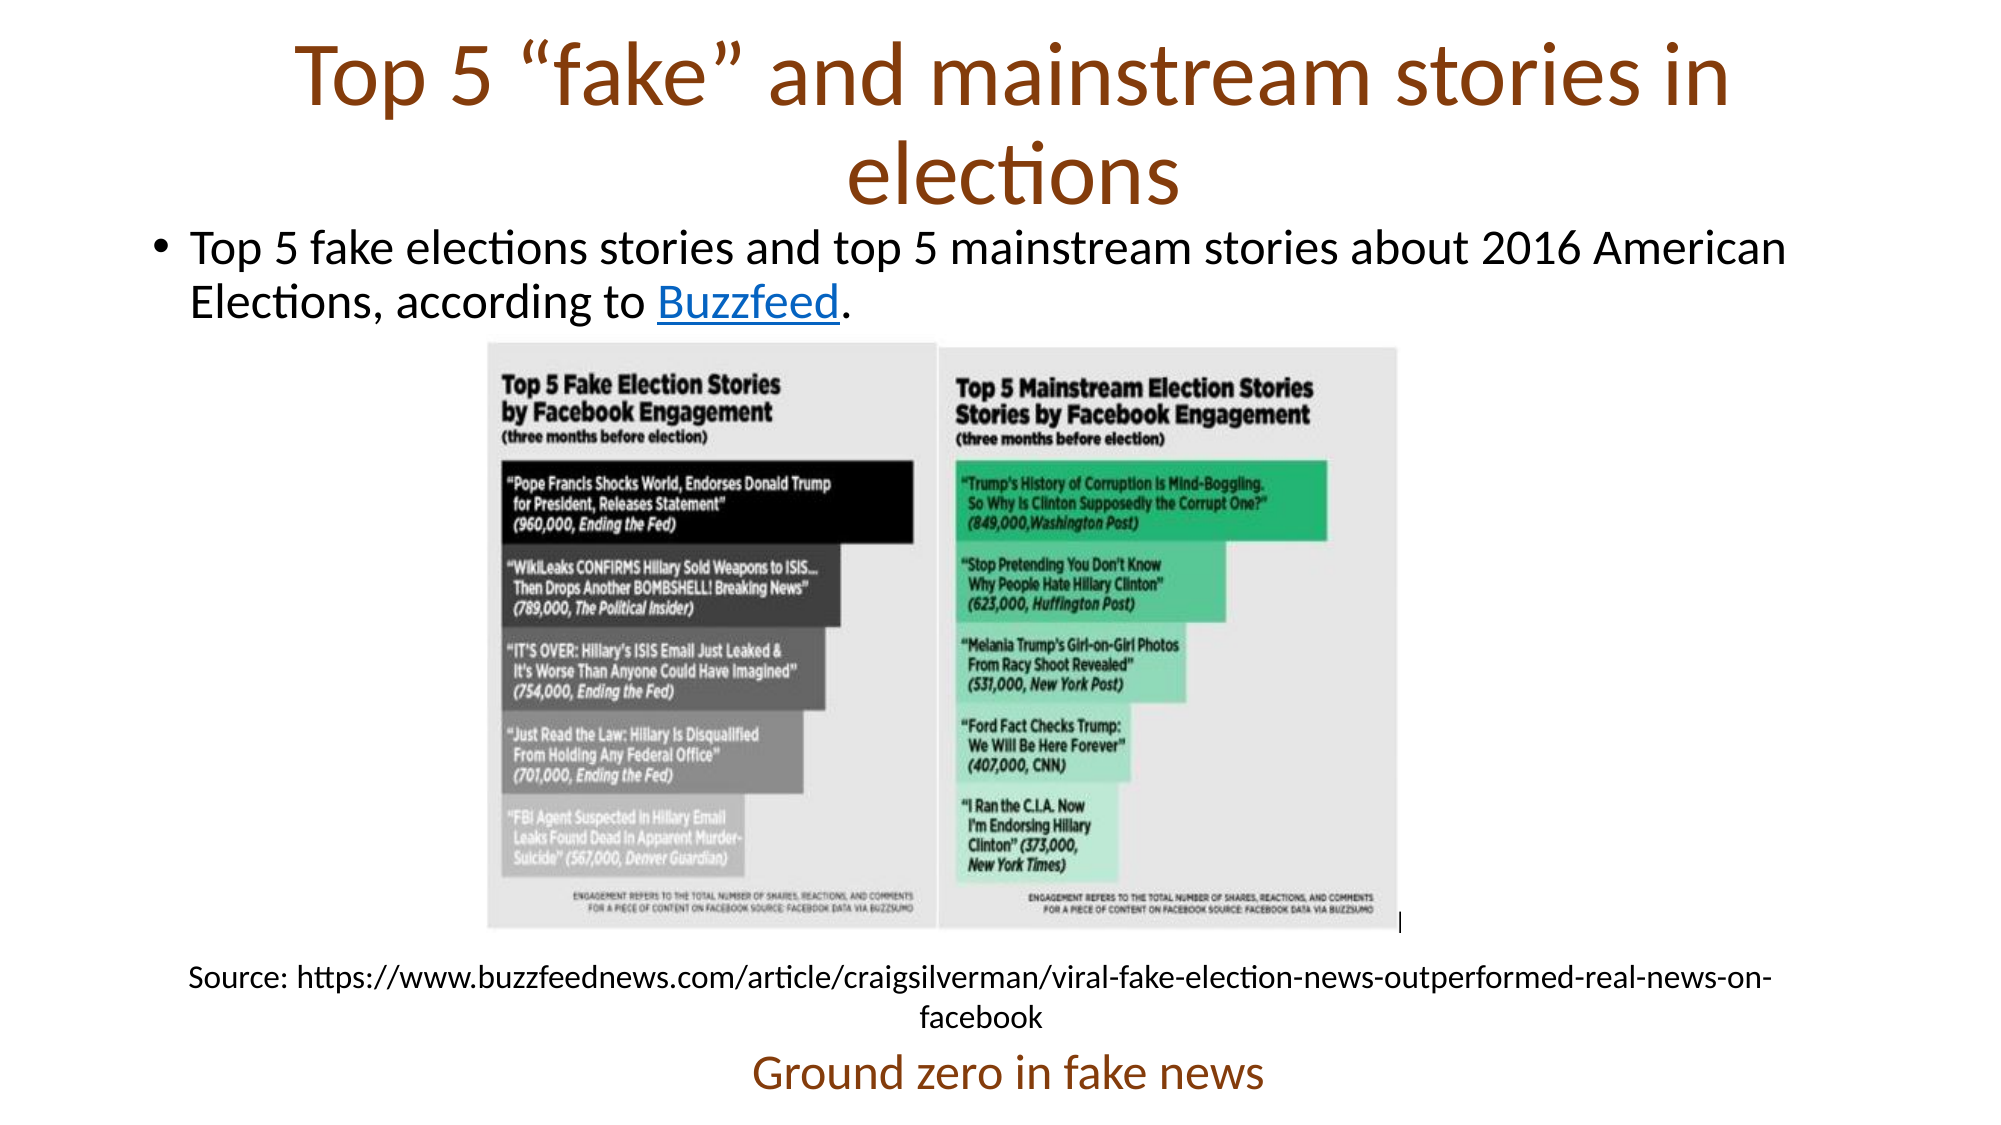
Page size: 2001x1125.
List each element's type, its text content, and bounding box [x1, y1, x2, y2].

list Top 5 fake elections stories and top 5 mainstream stories about 2016 American Elections, according to Buzzfeed. [137, 214, 1863, 1014]
text_box Ground zero in fake news [137, 1032, 1775, 1108]
picture [486, 333, 1401, 933]
text_box Source: https://www.buzzfeednews.com/article/craigsilverman/viral-fake-election-news-outperformed-real-news-on-facebook [161, 947, 1802, 1042]
title Top 5 “fake” and mainstream stories in elections [111, 16, 1918, 234]
